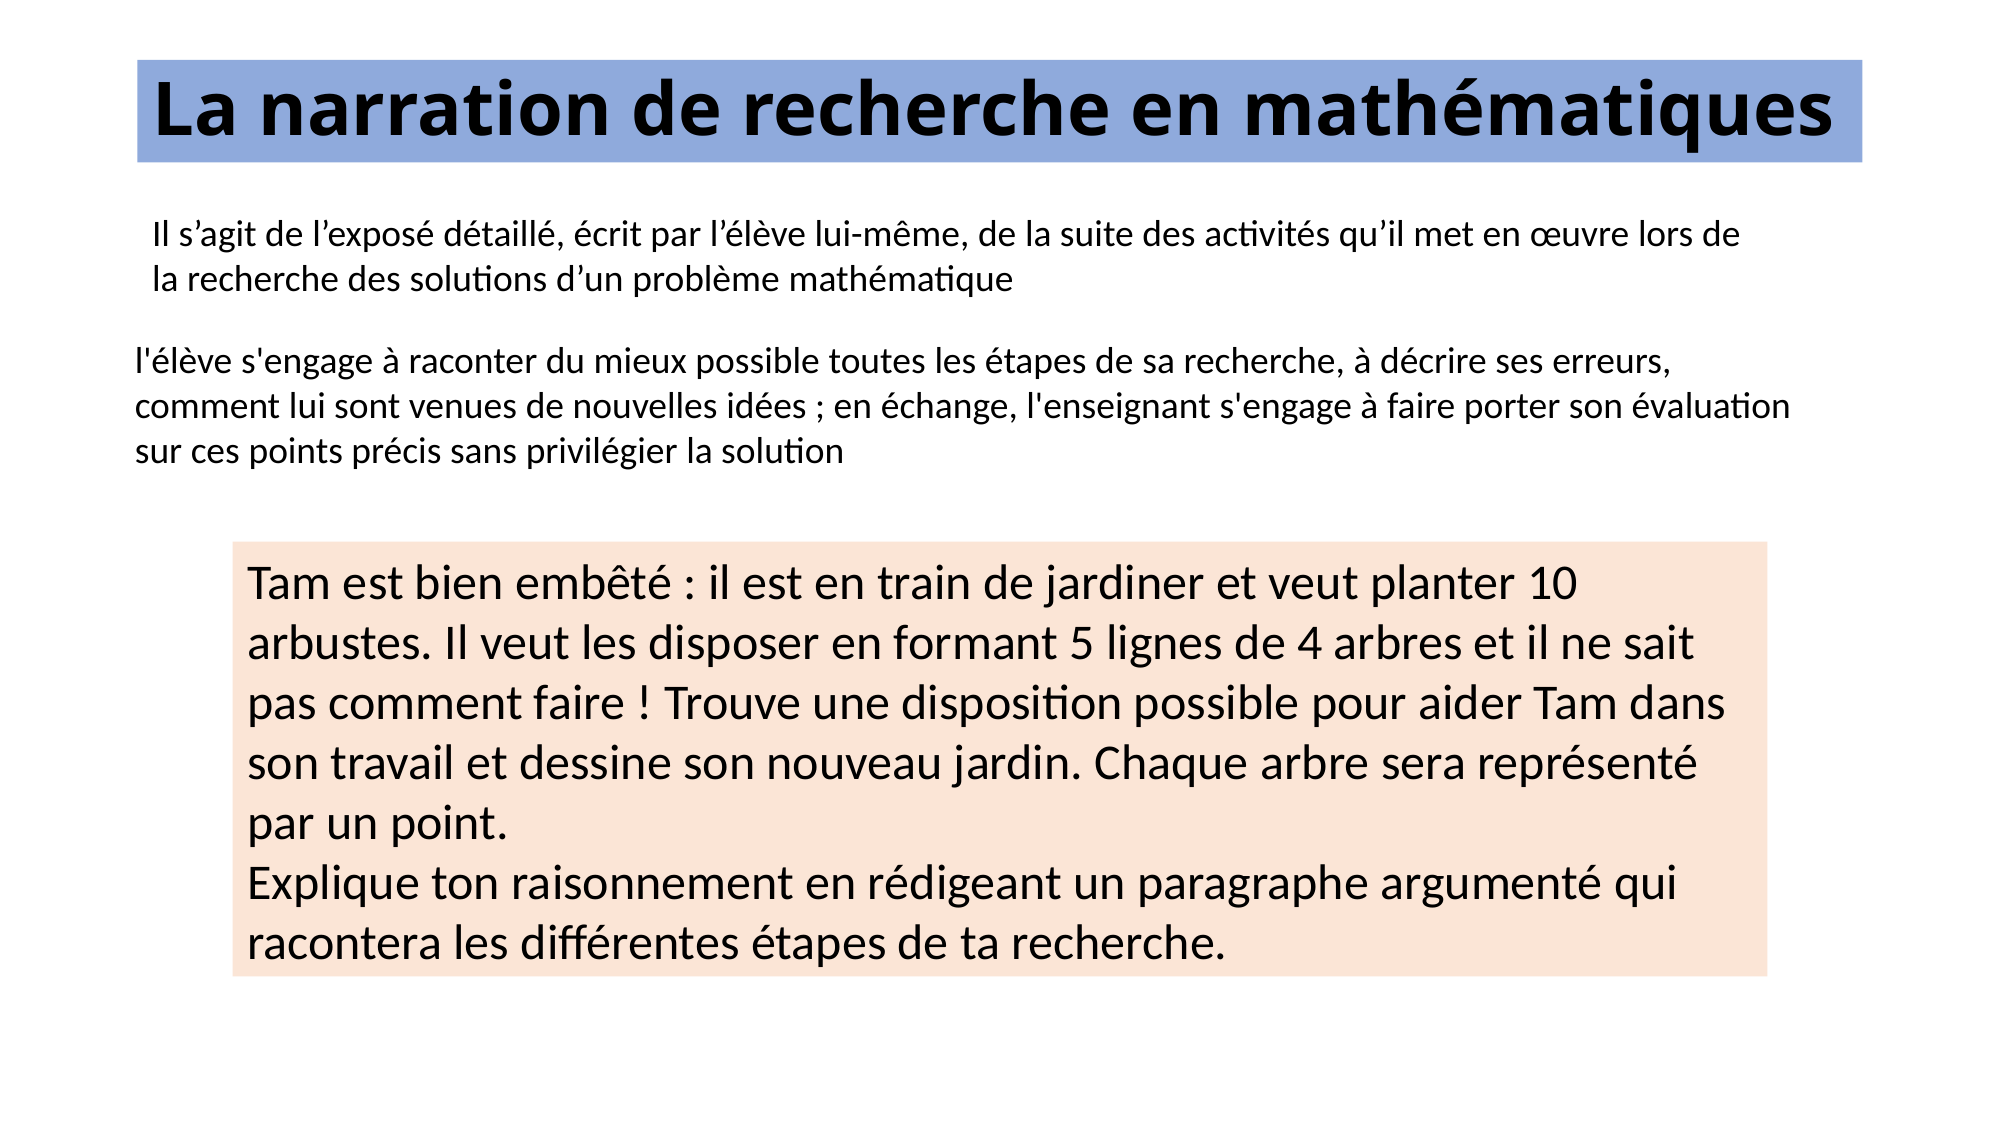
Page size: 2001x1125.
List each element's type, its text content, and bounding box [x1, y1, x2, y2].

text_box Il s’agit de l’exposé détaillé, écrit par l’élève lui-même, de la suite des activités qu’il met en œuvre lors de la recherche des solutions d’un problème mathématique [137, 201, 1790, 307]
text_box Tam est bien embêté : il est en train de jardiner et veut planter 10 arbustes. Il veut les disposer en formant 5 lignes de 4 arbres et il ne sait pas comment faire ! Trouve une disposition possible pour aider Tam dans son travail et dessine son nouveau jardin. Chaque arbre sera représenté par un point. Explique ton raisonnement en rédigeant un paragraphe argumenté qui racontera les différentes étapes de ta recherche. [232, 541, 1768, 977]
text_box l'élève s'engage à raconter du mieux possible toutes les étapes de sa recherche, à décrire ses erreurs, comment lui sont venues de nouvelles idées ; en échange, l'enseignant s'engage à faire porter son évaluation sur ces points précis sans privilégier la solution [119, 328, 1815, 479]
title La narration de recherche en mathématiques [137, 59, 1863, 163]
